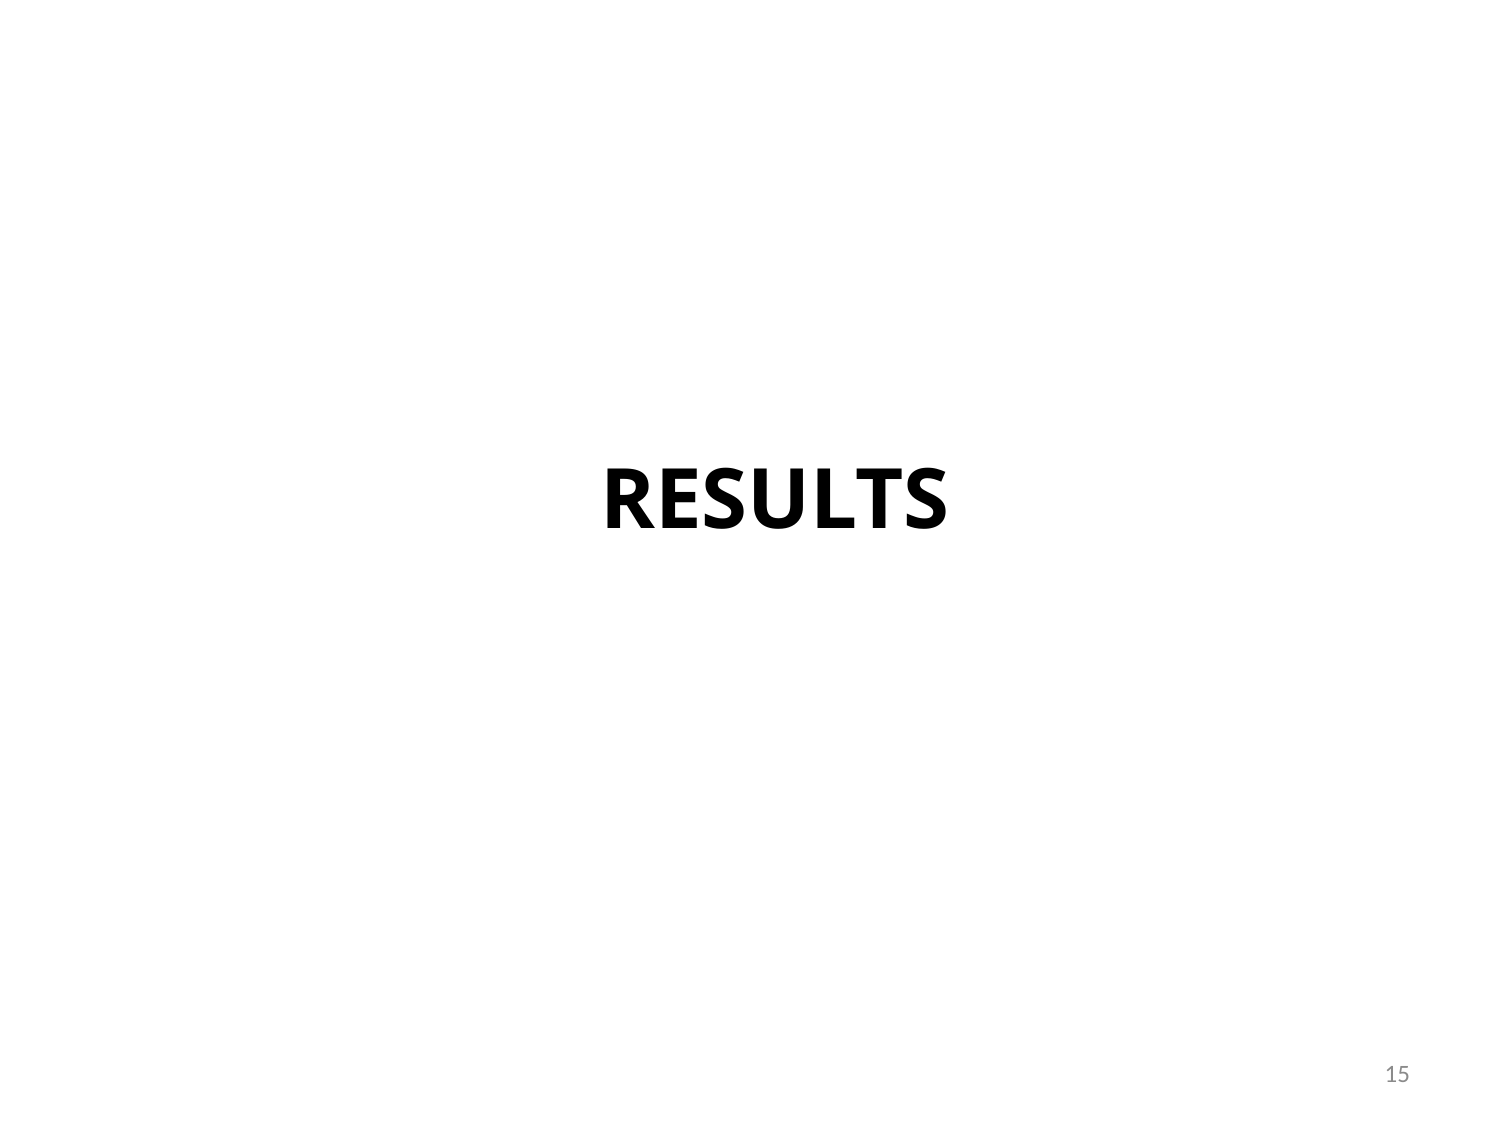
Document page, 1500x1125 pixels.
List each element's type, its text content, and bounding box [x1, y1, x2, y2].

title results [137, 437, 1413, 661]
slide_number 15 [1074, 1042, 1425, 1103]
